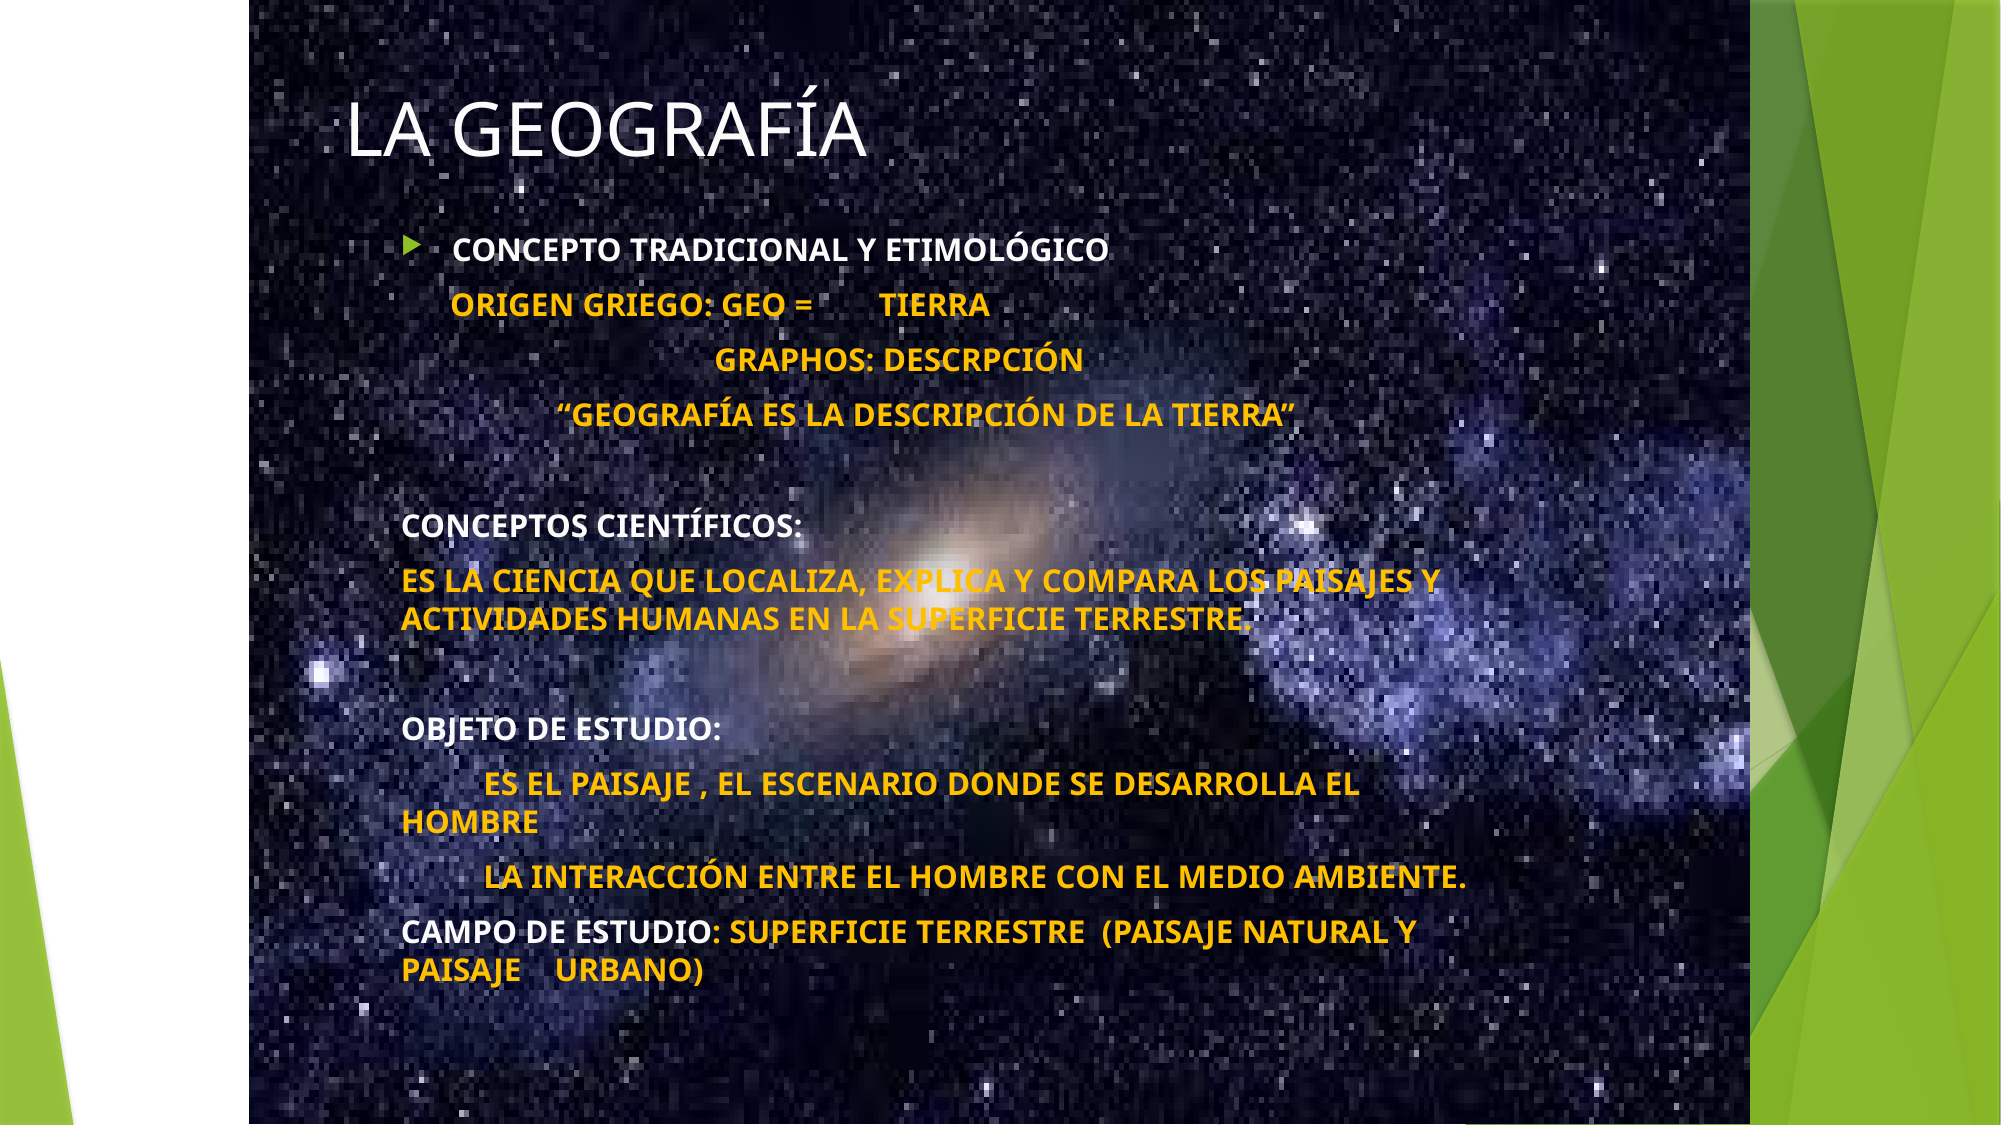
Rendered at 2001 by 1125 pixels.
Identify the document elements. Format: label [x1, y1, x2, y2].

picture [249, 0, 1751, 1125]
